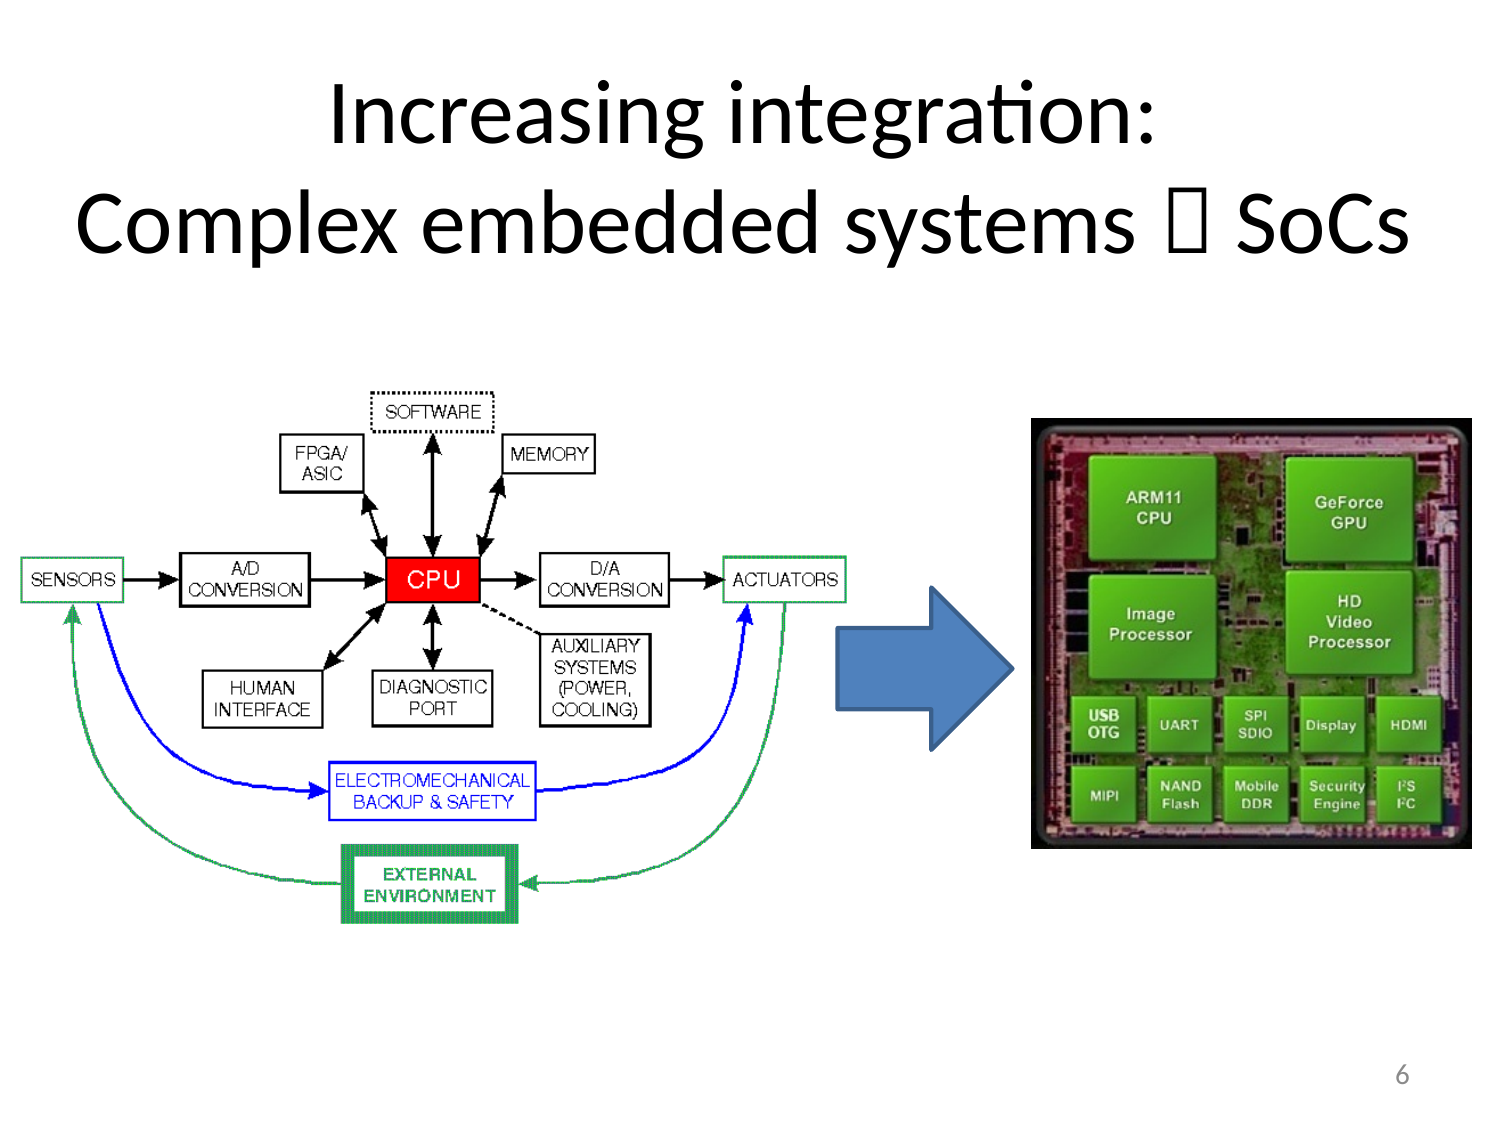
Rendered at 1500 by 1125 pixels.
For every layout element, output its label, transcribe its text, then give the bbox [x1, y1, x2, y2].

text_box [870, 585, 1015, 752]
slide_number 6 [1074, 1042, 1425, 1103]
picture [1031, 418, 1472, 850]
picture [0, 380, 866, 942]
text_box Increasing integration: Complex embedded systems  SoCs [31, 45, 1457, 269]
